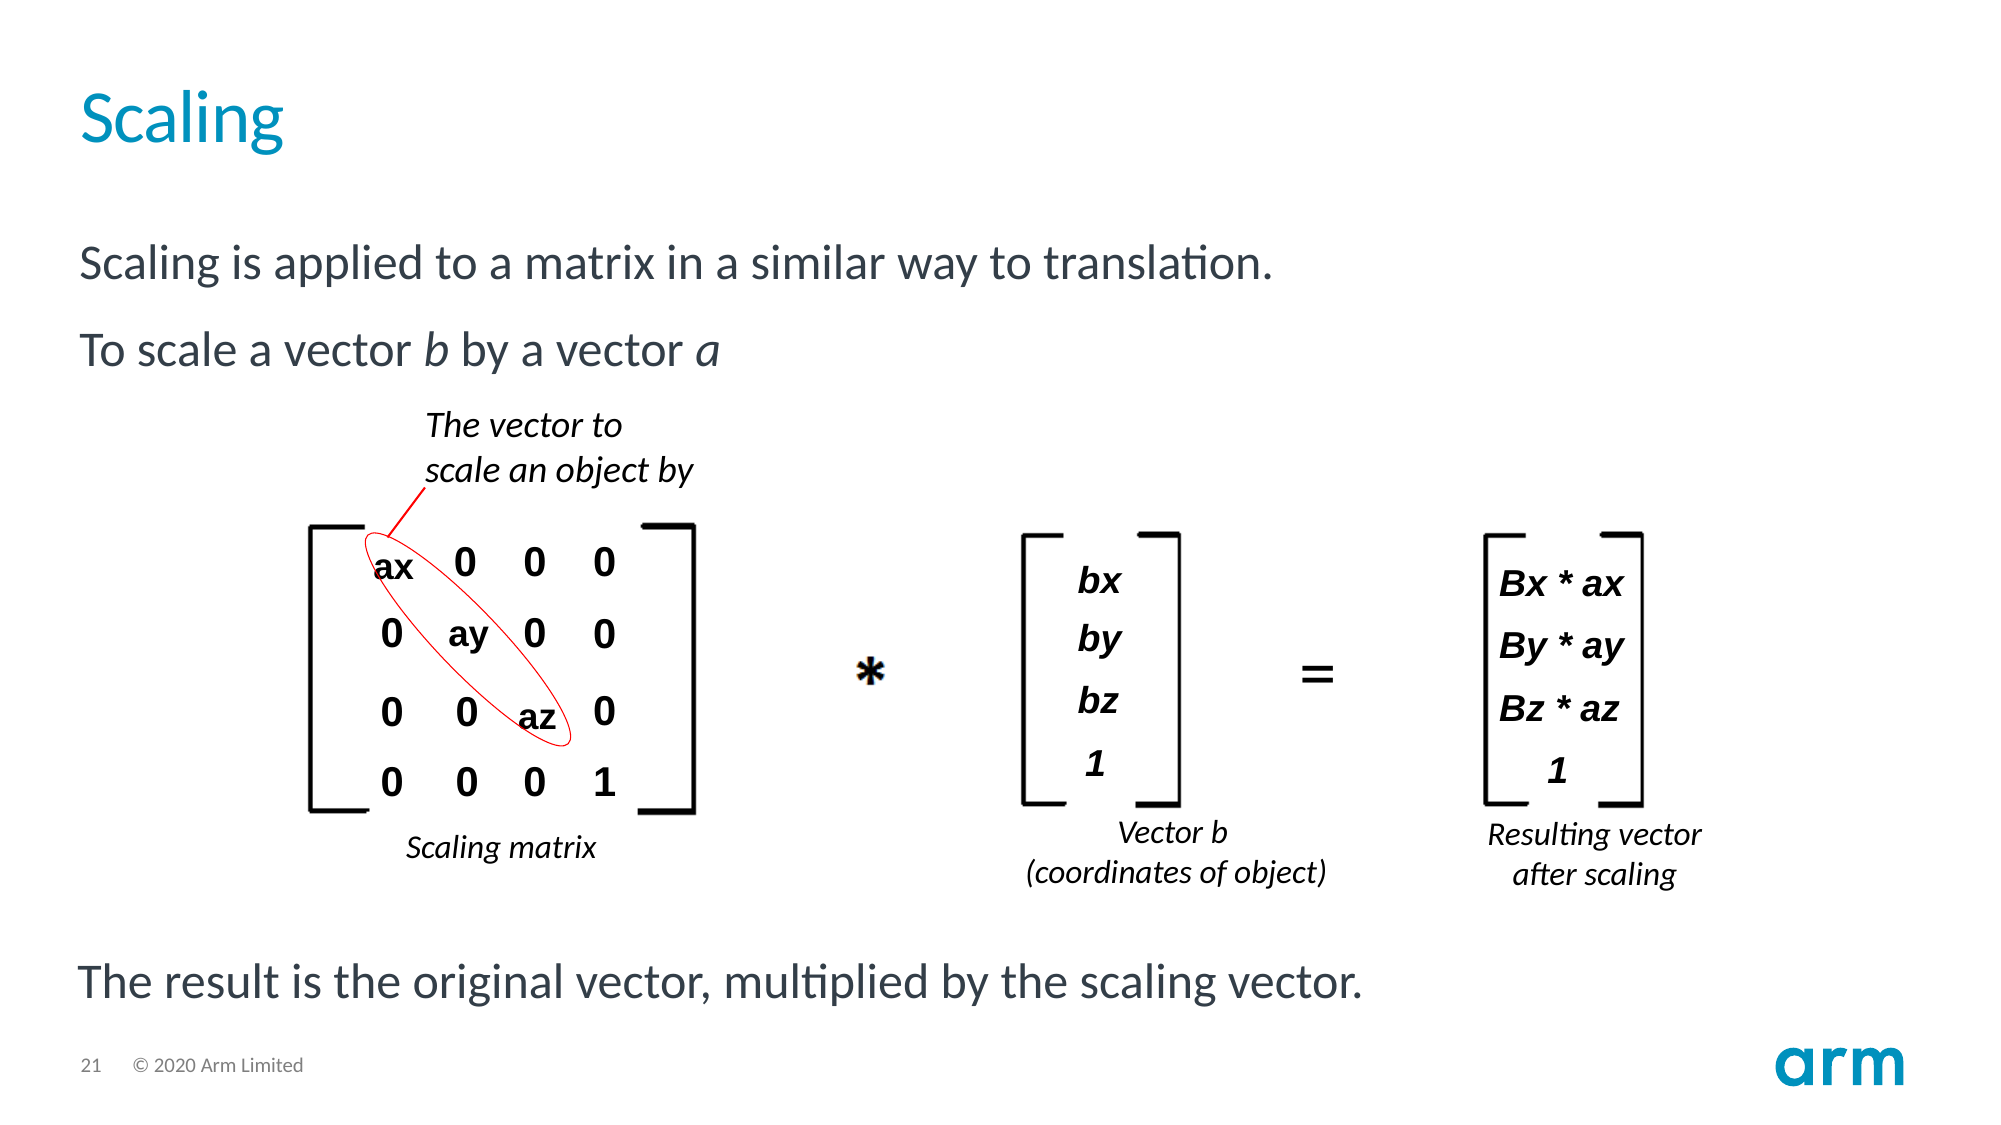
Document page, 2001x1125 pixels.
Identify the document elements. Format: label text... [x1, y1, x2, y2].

text_box The result is the original vector, multiplied by the scaling vector. [77, 948, 1908, 1100]
title Scaling [80, 48, 1915, 158]
text_box Resulting vector after scaling [1487, 827, 1638, 937]
text_box Scaling matrix [406, 825, 557, 948]
picture [987, 524, 1187, 827]
list Scaling is applied to a matrix in a similar way to translation. To scale a vector b by a vector a [79, 236, 1910, 388]
text_box Vector b (coordinates of object) [1024, 827, 1175, 913]
picture [287, 509, 710, 825]
text_box The vector to scale an object by [424, 399, 575, 509]
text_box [387, 487, 425, 538]
picture [845, 643, 900, 700]
picture [1449, 524, 1650, 827]
text_box = [1299, 623, 1350, 720]
